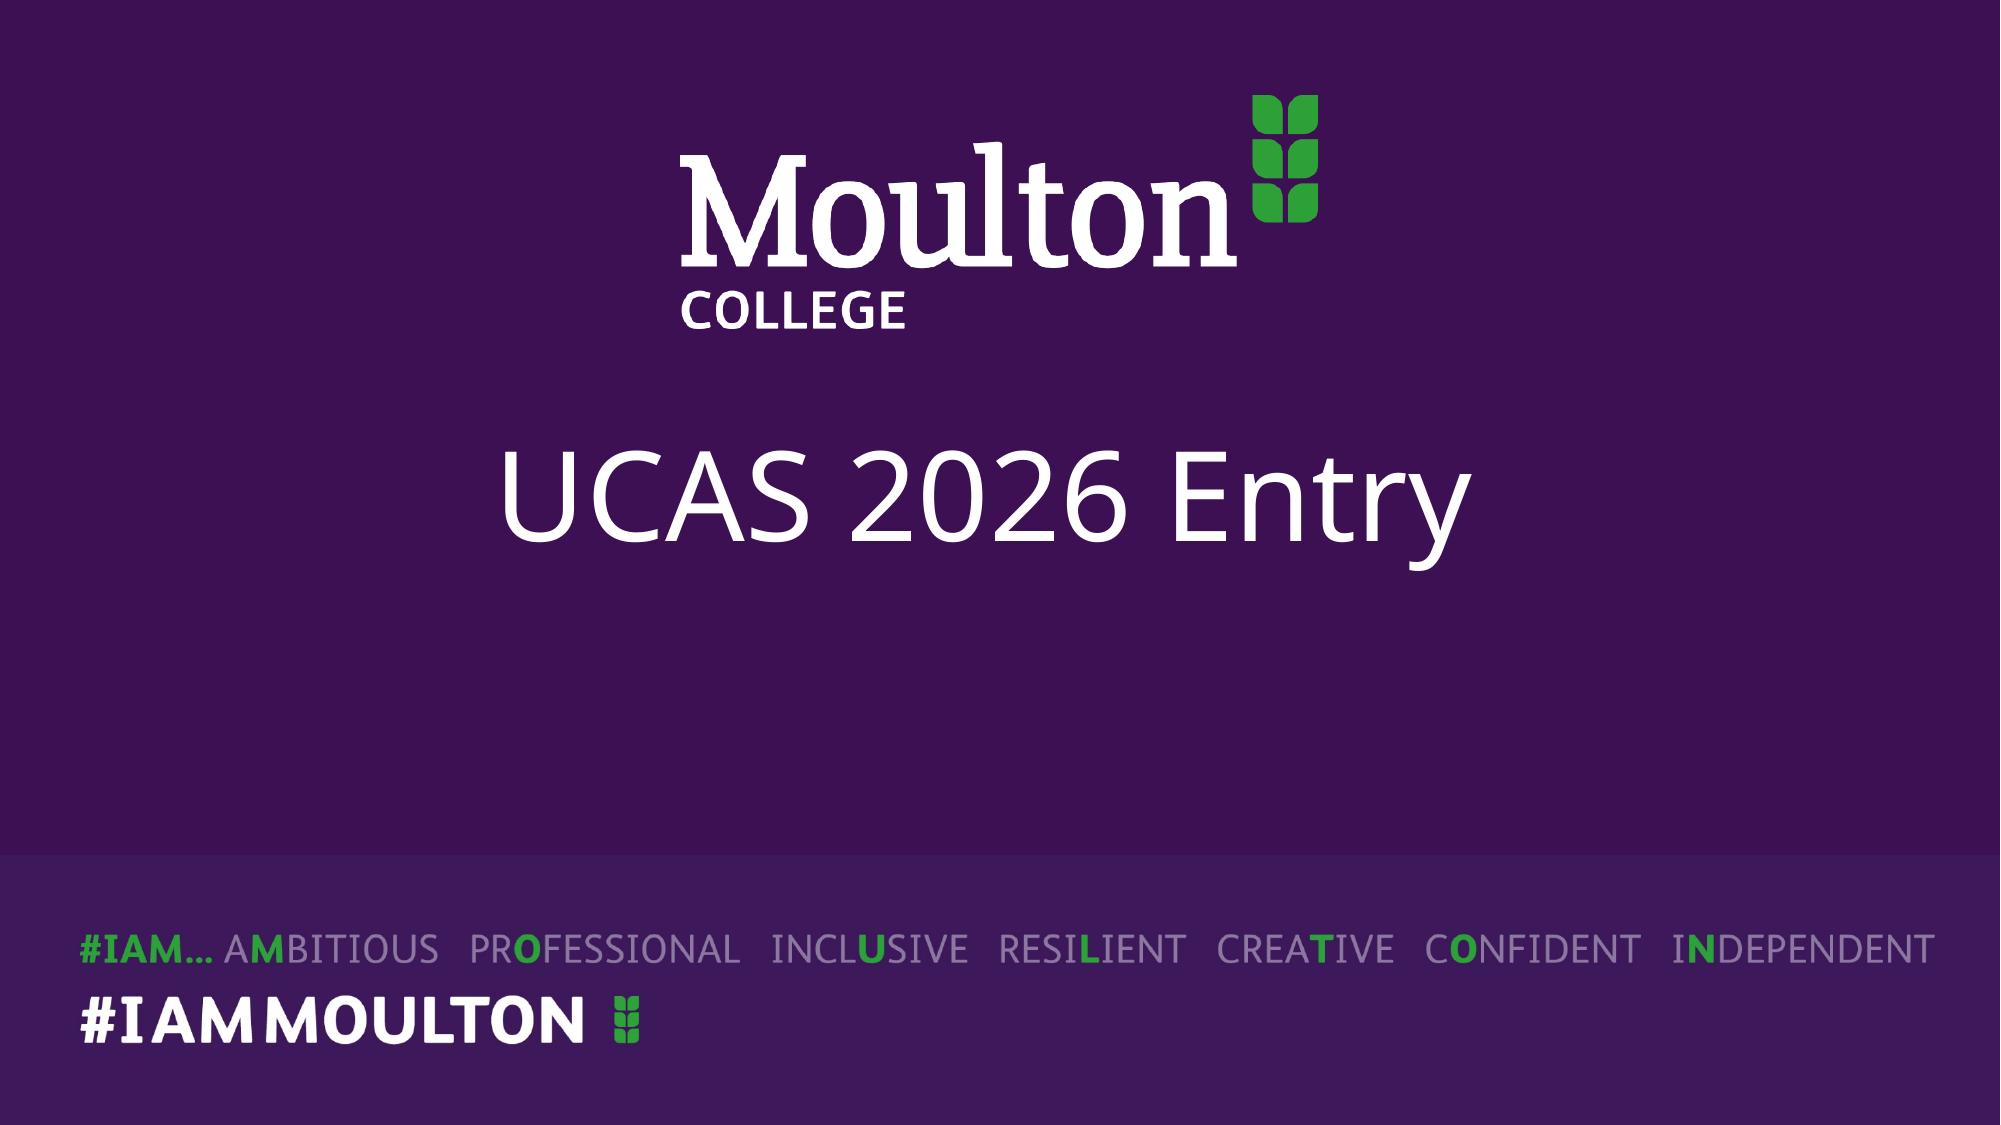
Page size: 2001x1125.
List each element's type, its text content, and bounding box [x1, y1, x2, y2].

picture [680, 95, 1318, 184]
title UCAS 2026 Entry [249, 184, 1750, 576]
picture [0, 855, 2000, 1125]
